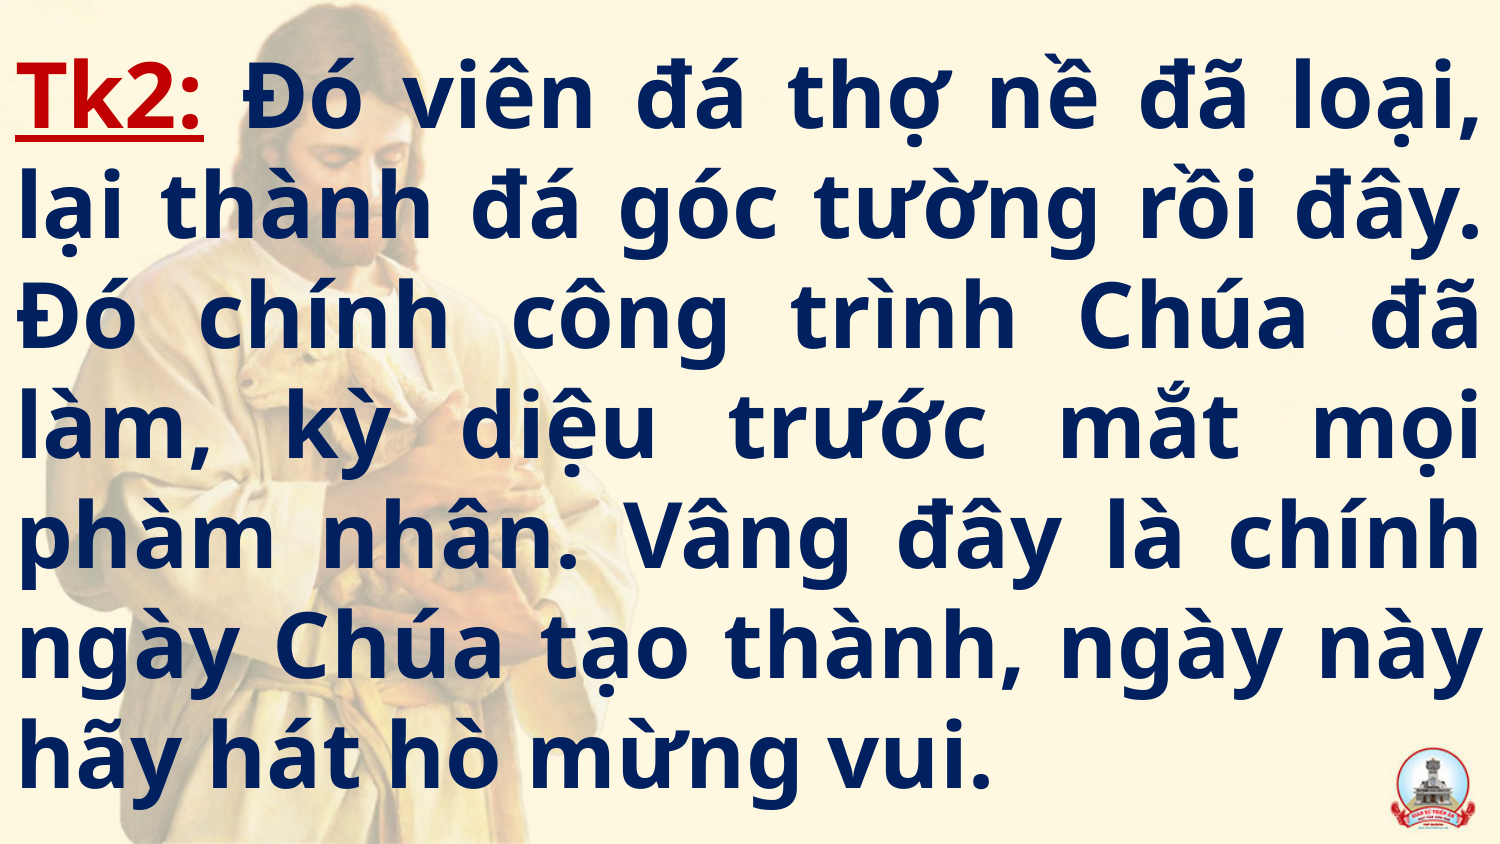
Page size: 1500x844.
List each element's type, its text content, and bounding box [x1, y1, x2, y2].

title Tk2: Đó viên đá thợ nề đã loại, lại thành đá góc tường rồi đây. Đó chính công trình Chúa đã làm, kỳ diệu trước mắt mọi phàm nhân. Vâng đây là chính ngày Chúa tạo thành, ngày này hãy hát hò mừng vui. [0, 0, 1500, 844]
